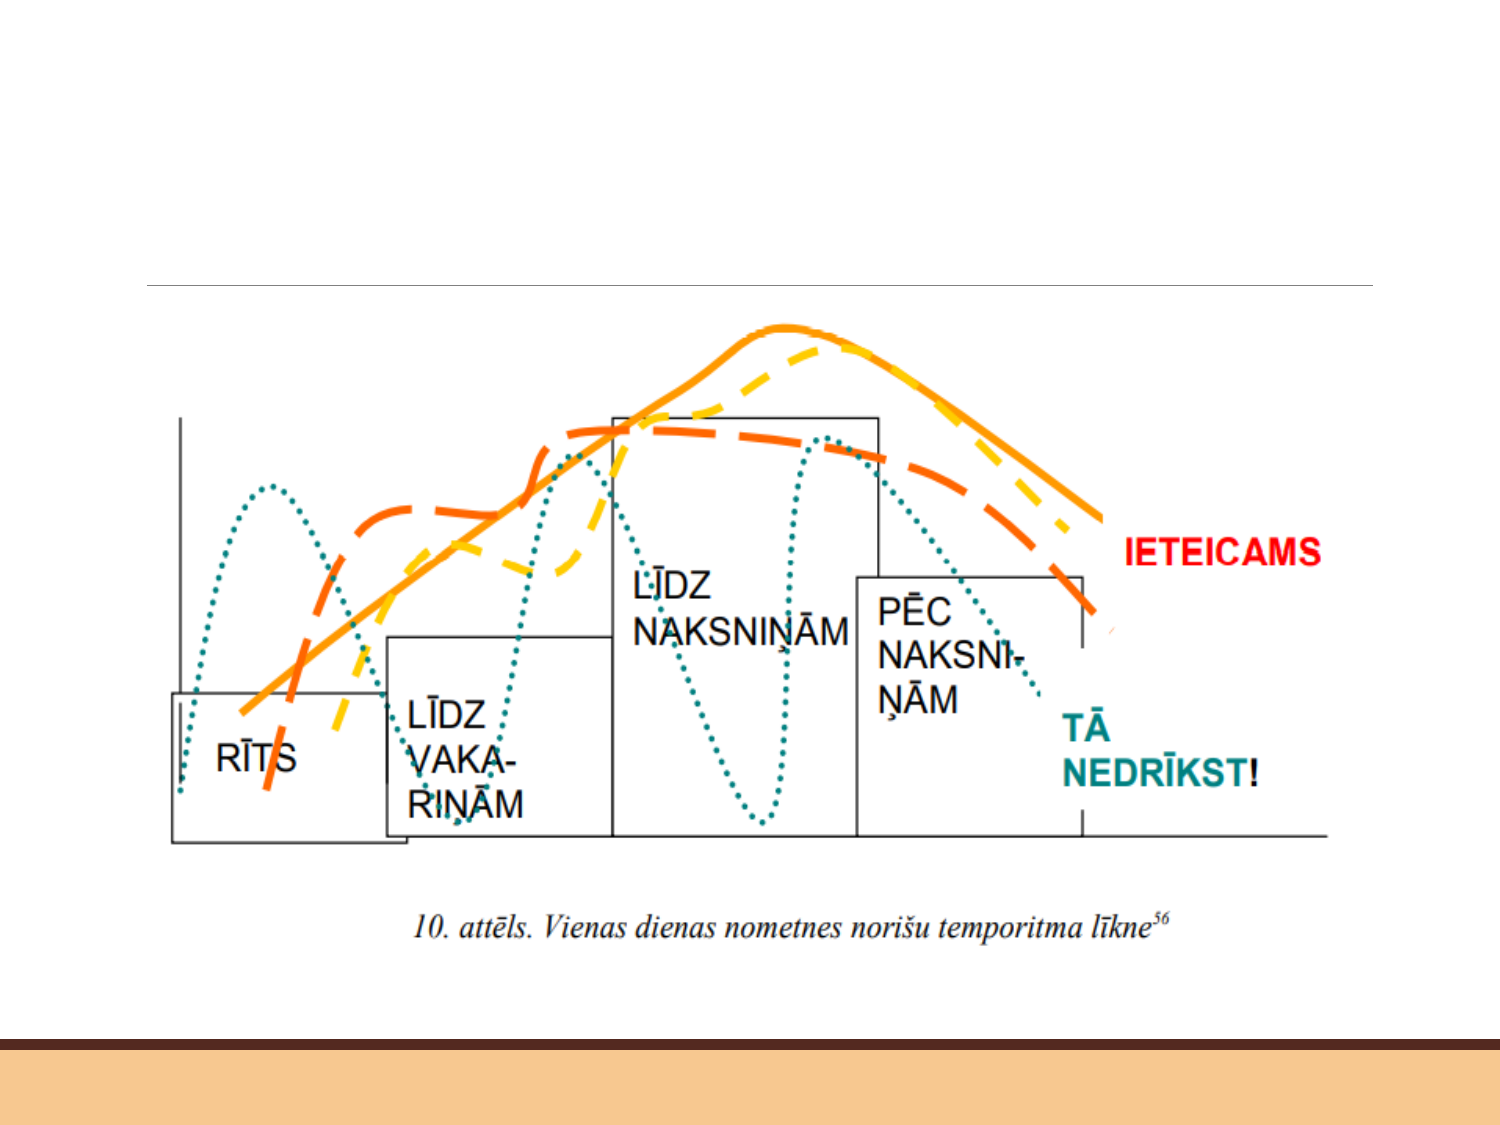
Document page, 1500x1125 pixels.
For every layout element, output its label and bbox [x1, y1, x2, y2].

picture [97, 314, 1452, 977]
